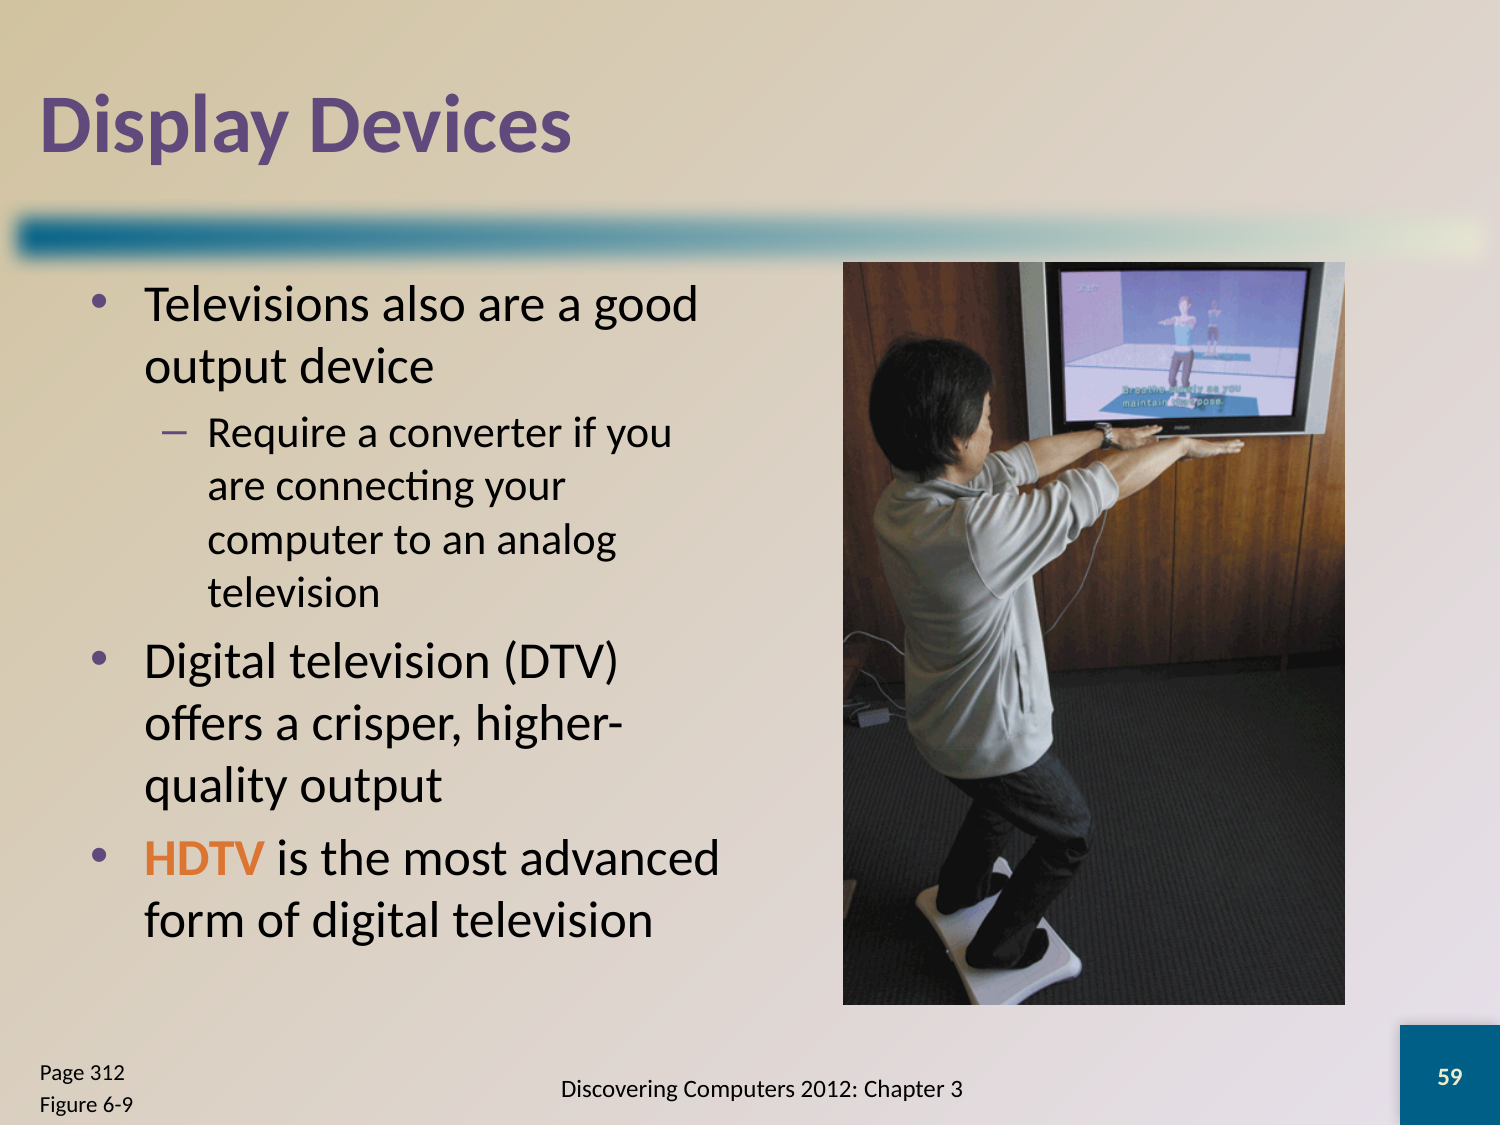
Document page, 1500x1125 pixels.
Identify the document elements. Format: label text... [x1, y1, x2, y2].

list Page 312 Figure 6-9 [24, 1050, 300, 1125]
title Display Devices [24, 24, 1475, 213]
list Televisions also are a good output device Require a converter if you are connecting your computer to an analog television Digital television (DTV) offers a crisper, higher-quality output HDTV is the most advanced form of digital television [75, 262, 738, 1005]
footer Discovering Computers 2012: Chapter 3 [450, 1050, 1075, 1125]
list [842, 262, 1345, 1006]
slide_number 59 [1400, 1025, 1500, 1125]
